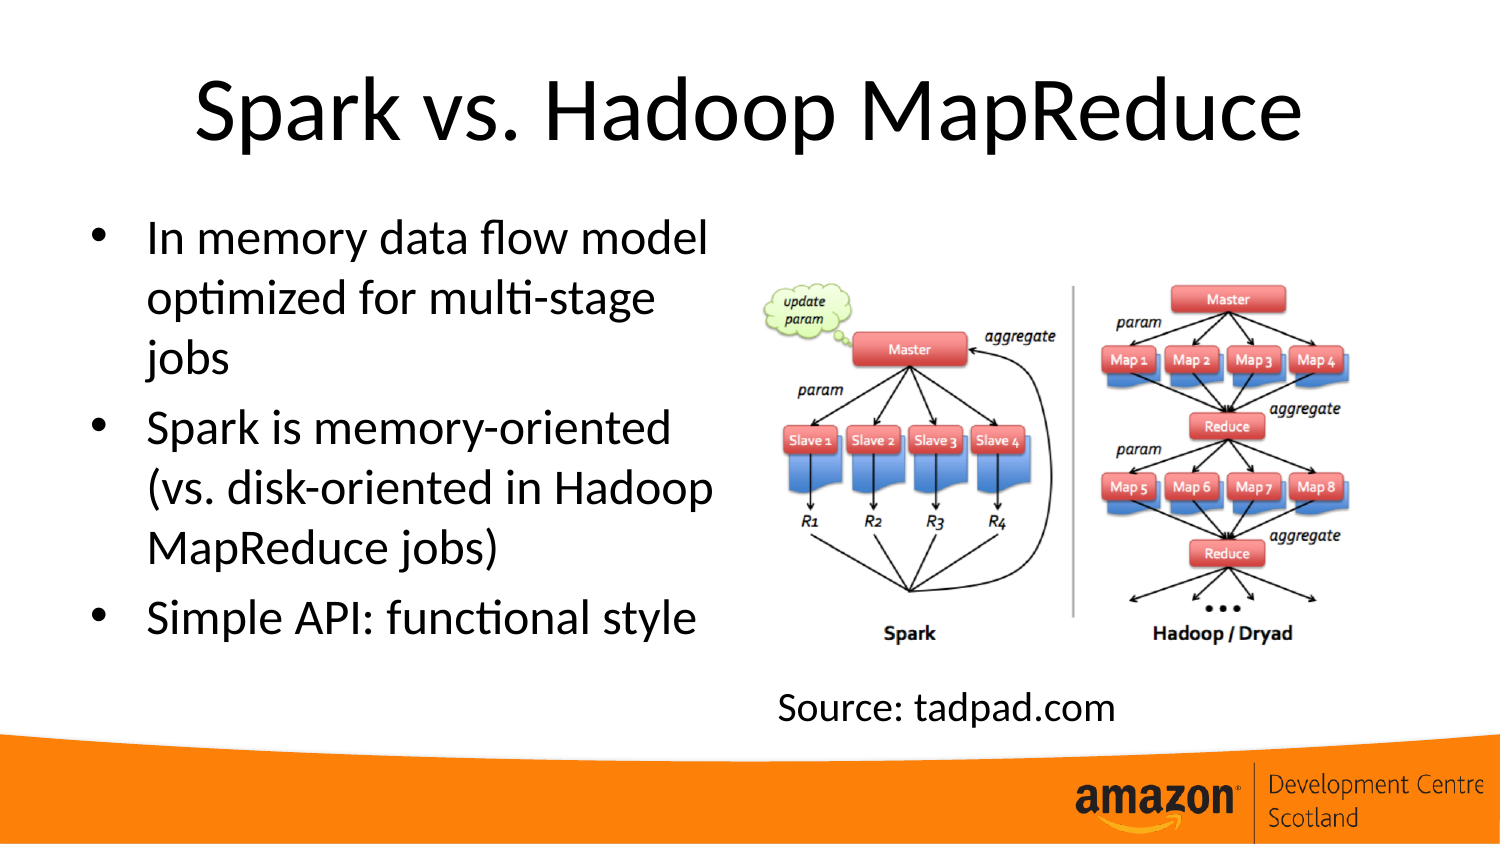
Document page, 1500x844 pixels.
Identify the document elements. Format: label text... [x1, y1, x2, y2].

picture [749, 262, 1397, 689]
list In memory data flow model optimized for multi-stage jobs Spark is memory-oriented (vs. disk-oriented in Hadoop MapReduce jobs) Simple API: functional style [75, 196, 738, 732]
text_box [0, 734, 1500, 844]
title Spark vs. Hadoop MapReduce [75, 33, 1425, 175]
list Source: tadpad.com [762, 672, 1425, 732]
